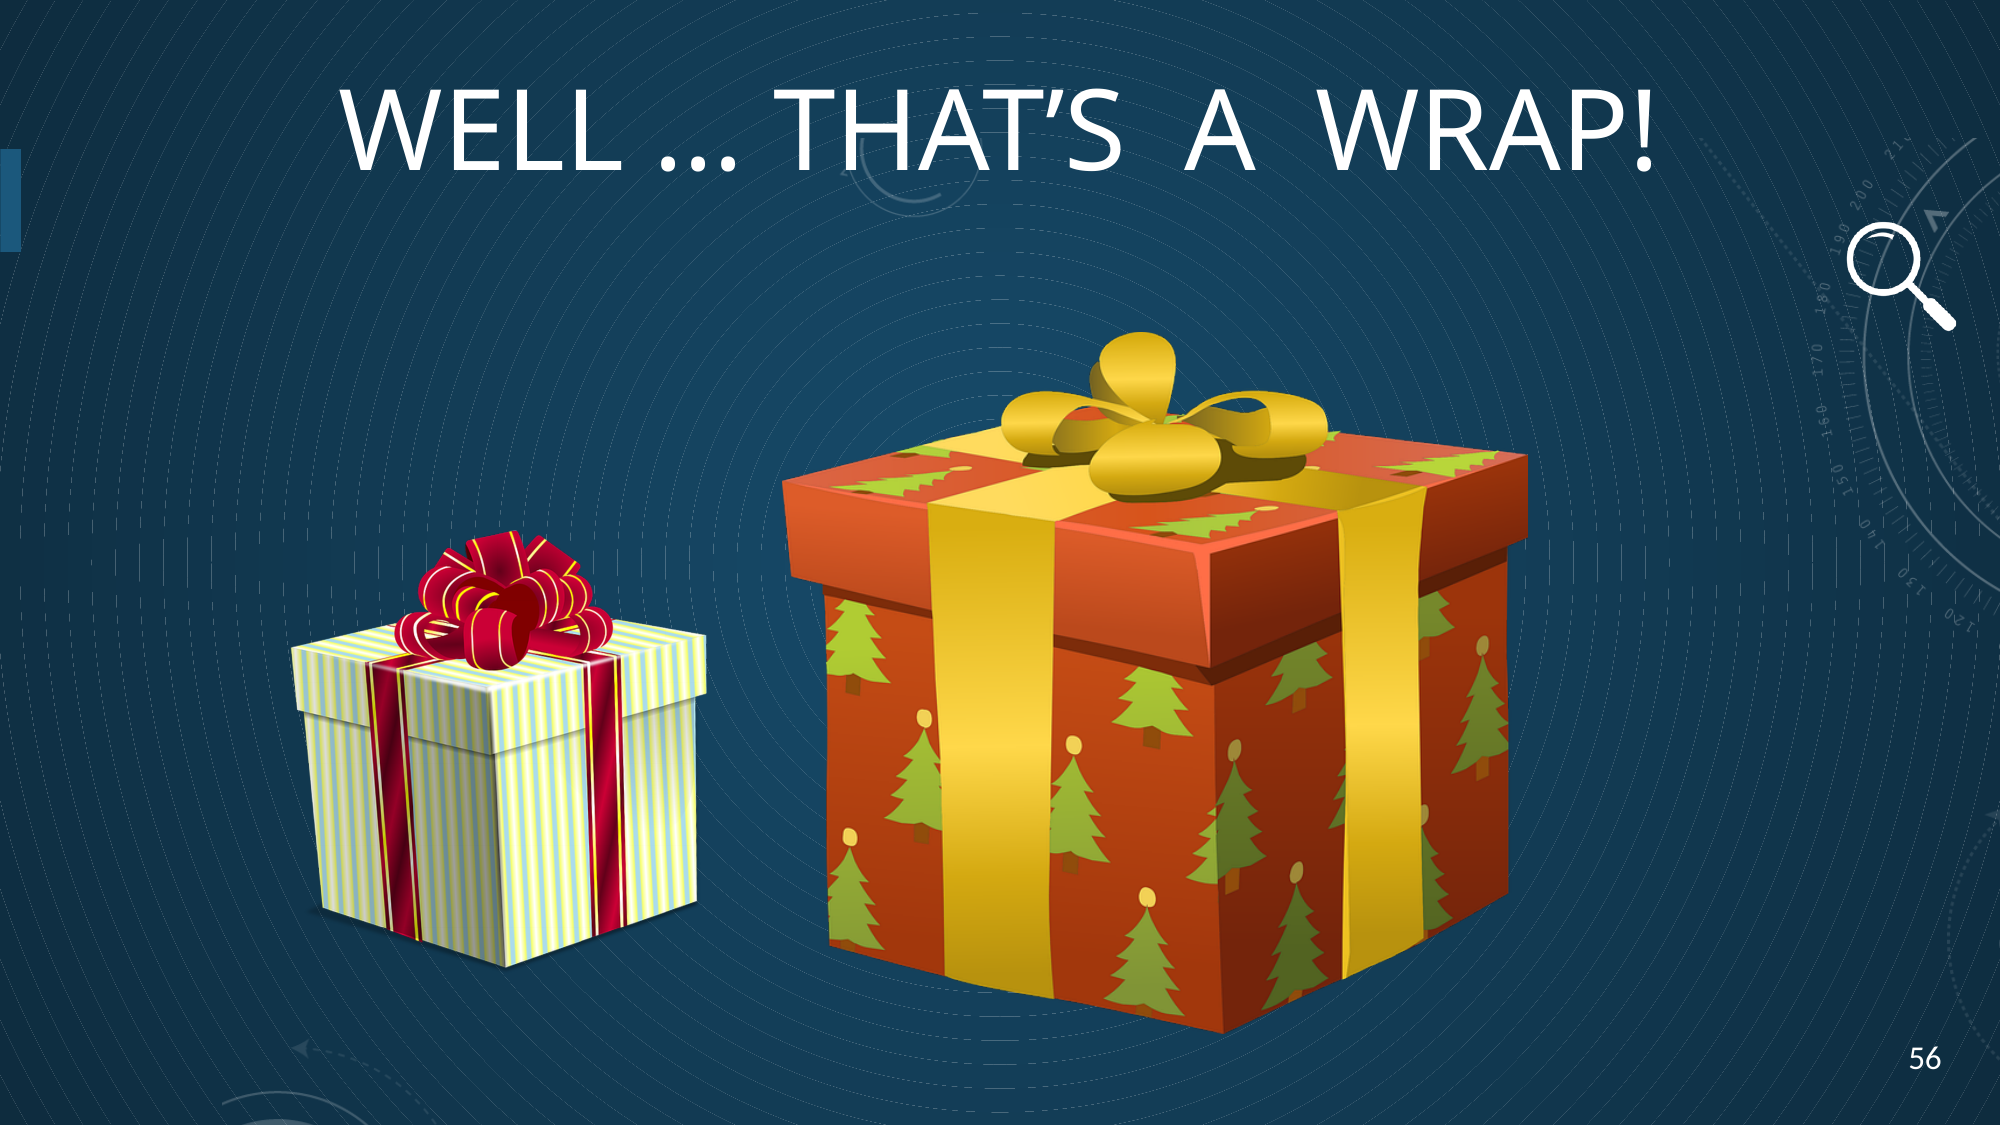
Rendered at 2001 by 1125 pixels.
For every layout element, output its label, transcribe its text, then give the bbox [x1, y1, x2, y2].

slide_number 56 [1885, 1025, 1957, 1087]
picture [222, 138, 2001, 1125]
title WELL ... THAT’S A WRAP! [18, 30, 1982, 220]
